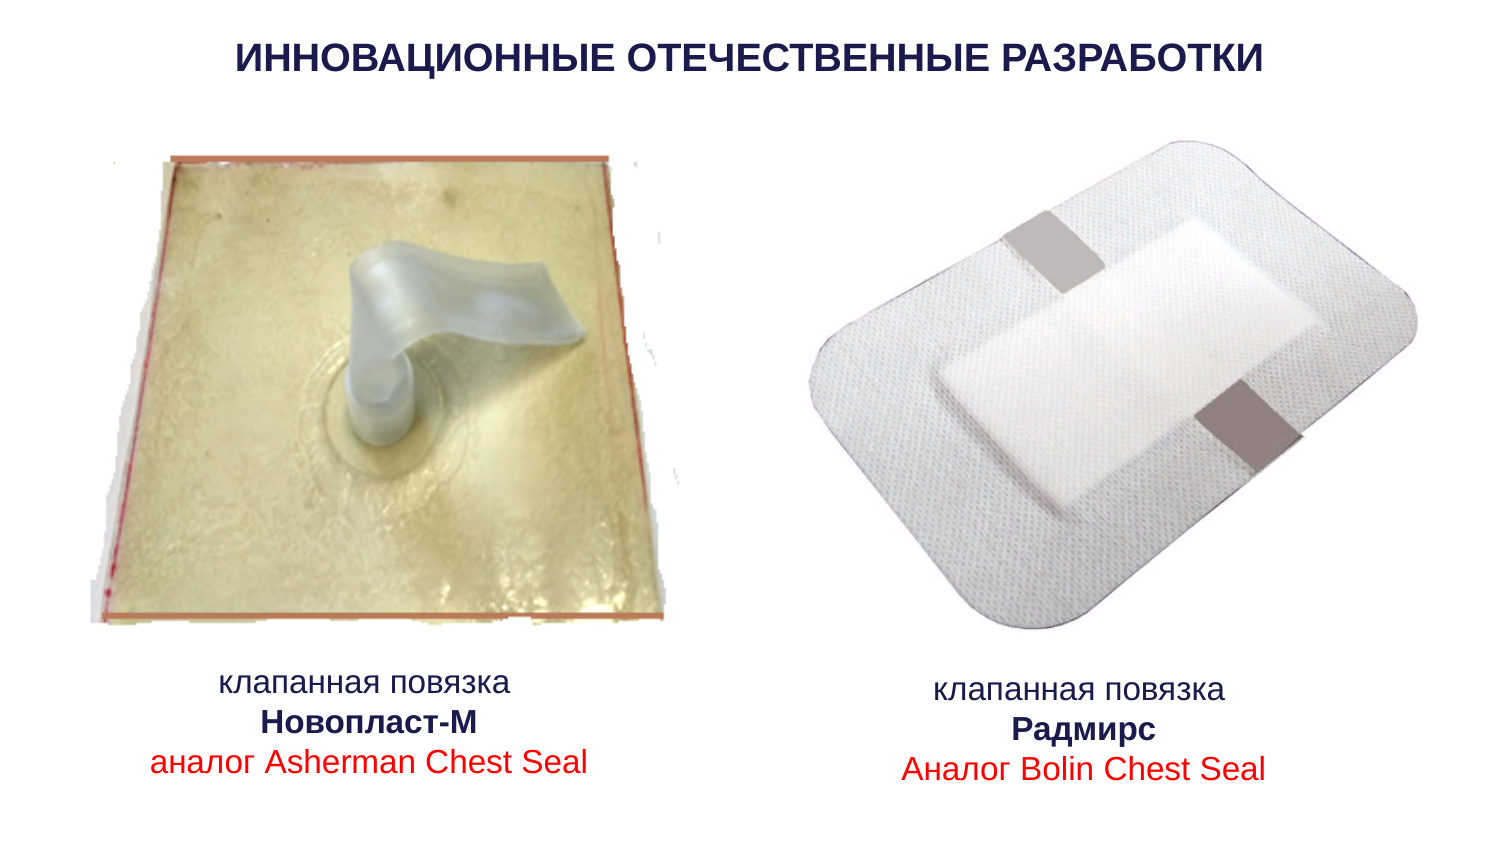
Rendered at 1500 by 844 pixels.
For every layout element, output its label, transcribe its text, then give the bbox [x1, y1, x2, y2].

text_box клапанная повязка Новопласт-М аналог Asherman Chest Seal [104, 652, 634, 788]
text_box ИННОВАЦИОННЫЕ ОТЕЧЕСТВЕННЫЕ РАЗРАБОТКИ [29, 23, 1471, 87]
picture [76, 114, 689, 643]
picture [793, 130, 1431, 644]
text_box клапанная повязка Радмирс Аналог Bolin Chest Seal [779, 659, 1389, 795]
